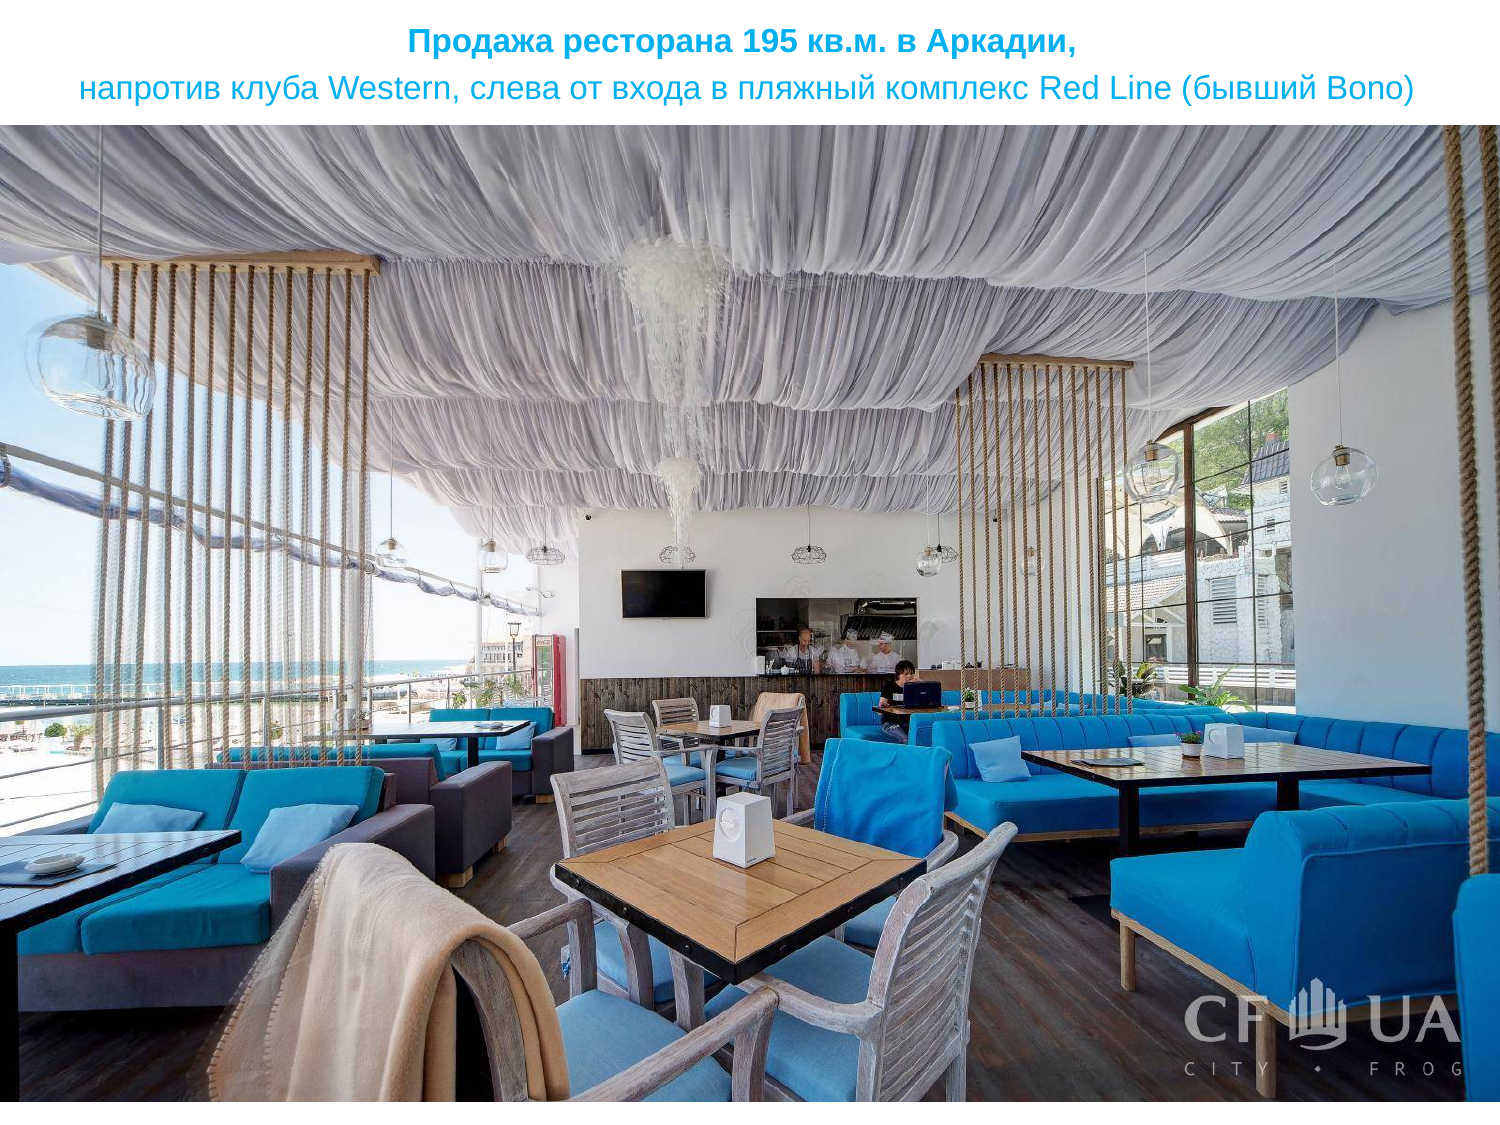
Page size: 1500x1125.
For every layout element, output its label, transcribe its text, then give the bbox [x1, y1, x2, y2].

subtitle Продажа ресторана 195 кв.м. в Аркадии, напротив клуба Western, слева от входа в пляжный комплекс Red Line (бывший Bono) [55, 12, 1438, 123]
picture [0, 125, 1500, 1102]
